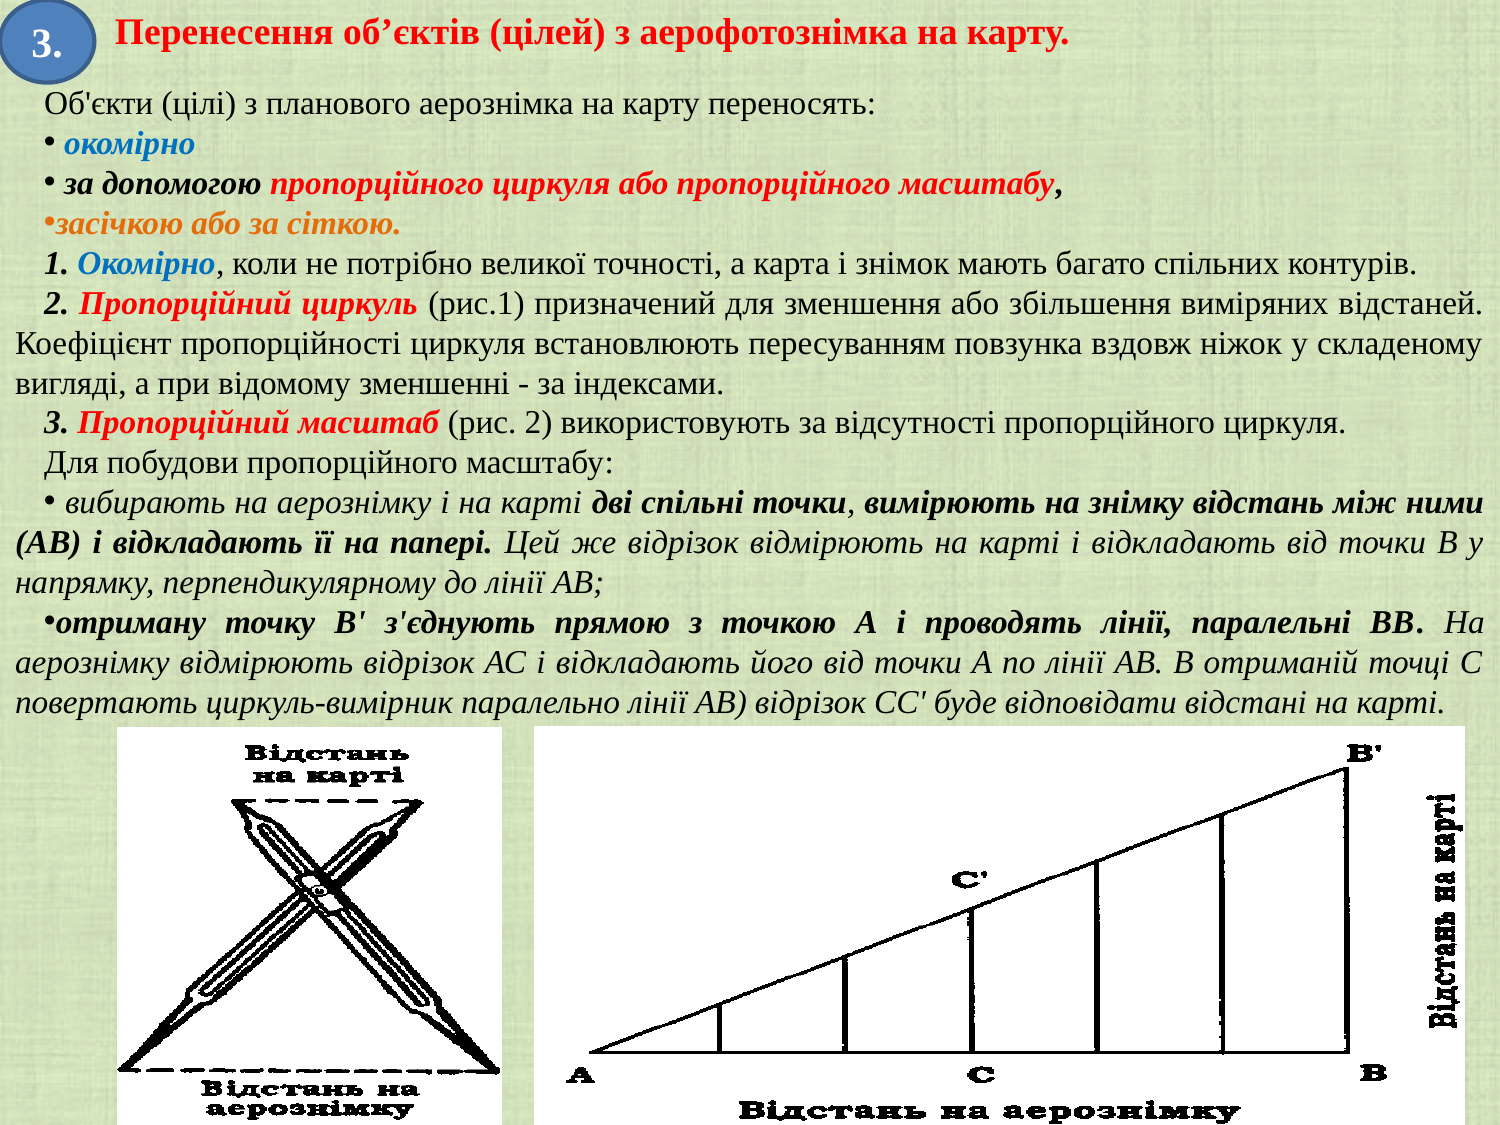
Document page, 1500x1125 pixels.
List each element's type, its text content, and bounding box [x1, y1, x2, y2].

picture [534, 726, 1465, 1125]
picture [116, 727, 503, 1125]
text_box 3. [0, 0, 97, 85]
text_box Перенесення об’єктів (цілей) з аерофотознімка на карту. [100, 0, 1187, 60]
text_box Об'єкти (цілі) з планового аерознімка на карту переносять: окомірно за допомогою пропорційного циркуля або пропорційного масштабу, засічкою або за сіткою. 1. Окомірно, коли не потрібно великої точності, а карта і знімок мають багато спільних контурів. 2. Пропорційний циркуль (рис.1) призначений для зменшення або збільшення виміряних відстаней. Коефіцієнт пропорційності циркуля встановлюють пересуванням повзунка вздовж ніжок у складеному вигляді, а при відомому зменшенні - за індексами. 3. Пропорційний масштаб (рис. 2) використовують за відсутності пропорційного циркуля. Для побудови пропорційного масштабу: вибирають на аерознімку і на карті дві спільні точки, вимірюють на знімку відстань між ними (АВ) і відкладають її на папері. Цей же відрізок відмірюють на карті і відкладають від точки В у напрямку, перпендикулярному до лінії АВ; отриману точку В' з'єднують прямою з точкою А і проводять лінії, паралельні ВВ. На аерознімку відмірюють відрізок АС і відкладають його від точки А по лінії АВ. В отриманій точці С повертають циркуль-вимірник паралельно лінії АВ) відрізок СС' буде відповідати відстані на карті. [0, 73, 1500, 773]
